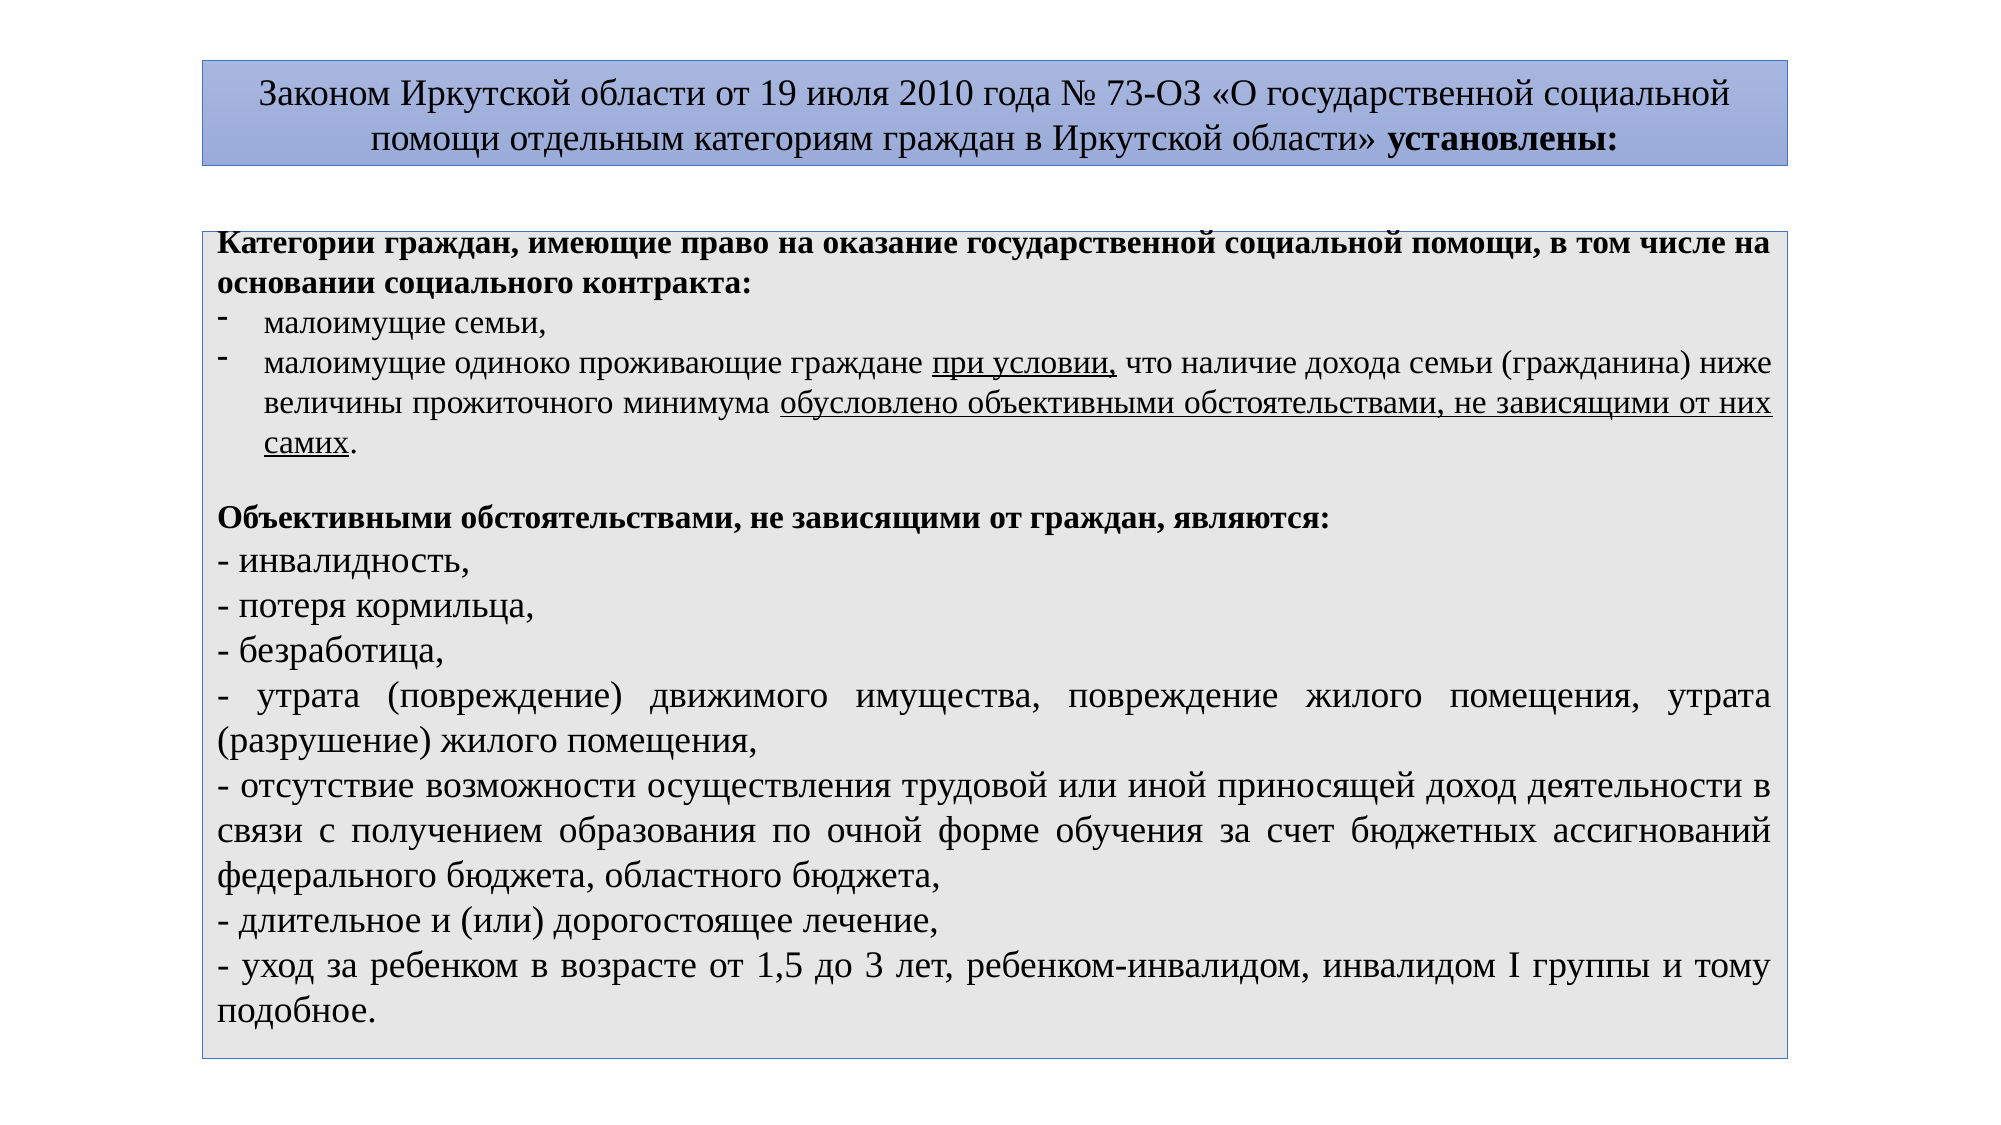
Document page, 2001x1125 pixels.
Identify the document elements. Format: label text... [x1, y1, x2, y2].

text_box Категории граждан, имеющие право на оказание государственной социальной помощи, в том числе на основании социального контракта: малоимущие семьи, малоимущие одиноко проживающие граждане при условии, что наличие дохода семьи (гражданина) ниже величины прожиточного минимума обусловлено объективными обстоятельствами, не зависящими от них самих. Объективными обстоятельствами, не зависящими от граждан, являются: - инвалидность, - потеря кормильца, - безработица, - утрата (повреждение) движимого имущества, повреждение жилого помещения, утрата (разрушение) жилого помещения, - отсутствие возможности осуществления трудовой или иной приносящей доход деятельности в связи с получением образования по очной форме обучения за счет бюджетных ассигнований федерального бюджета, областного бюджета, - длительное и (или) дорогостоящее лечение, - уход за ребенком в возрасте от 1,5 до 3 лет, ребенком-инвалидом, инвалидом I группы и тому подобное. [202, 231, 1788, 1059]
text_box Законом Иркутской области от 19 июля 2010 года № 73-ОЗ «О государственной социальной помощи отдельным категориям граждан в Иркутской области» установлены: [202, 60, 1788, 166]
